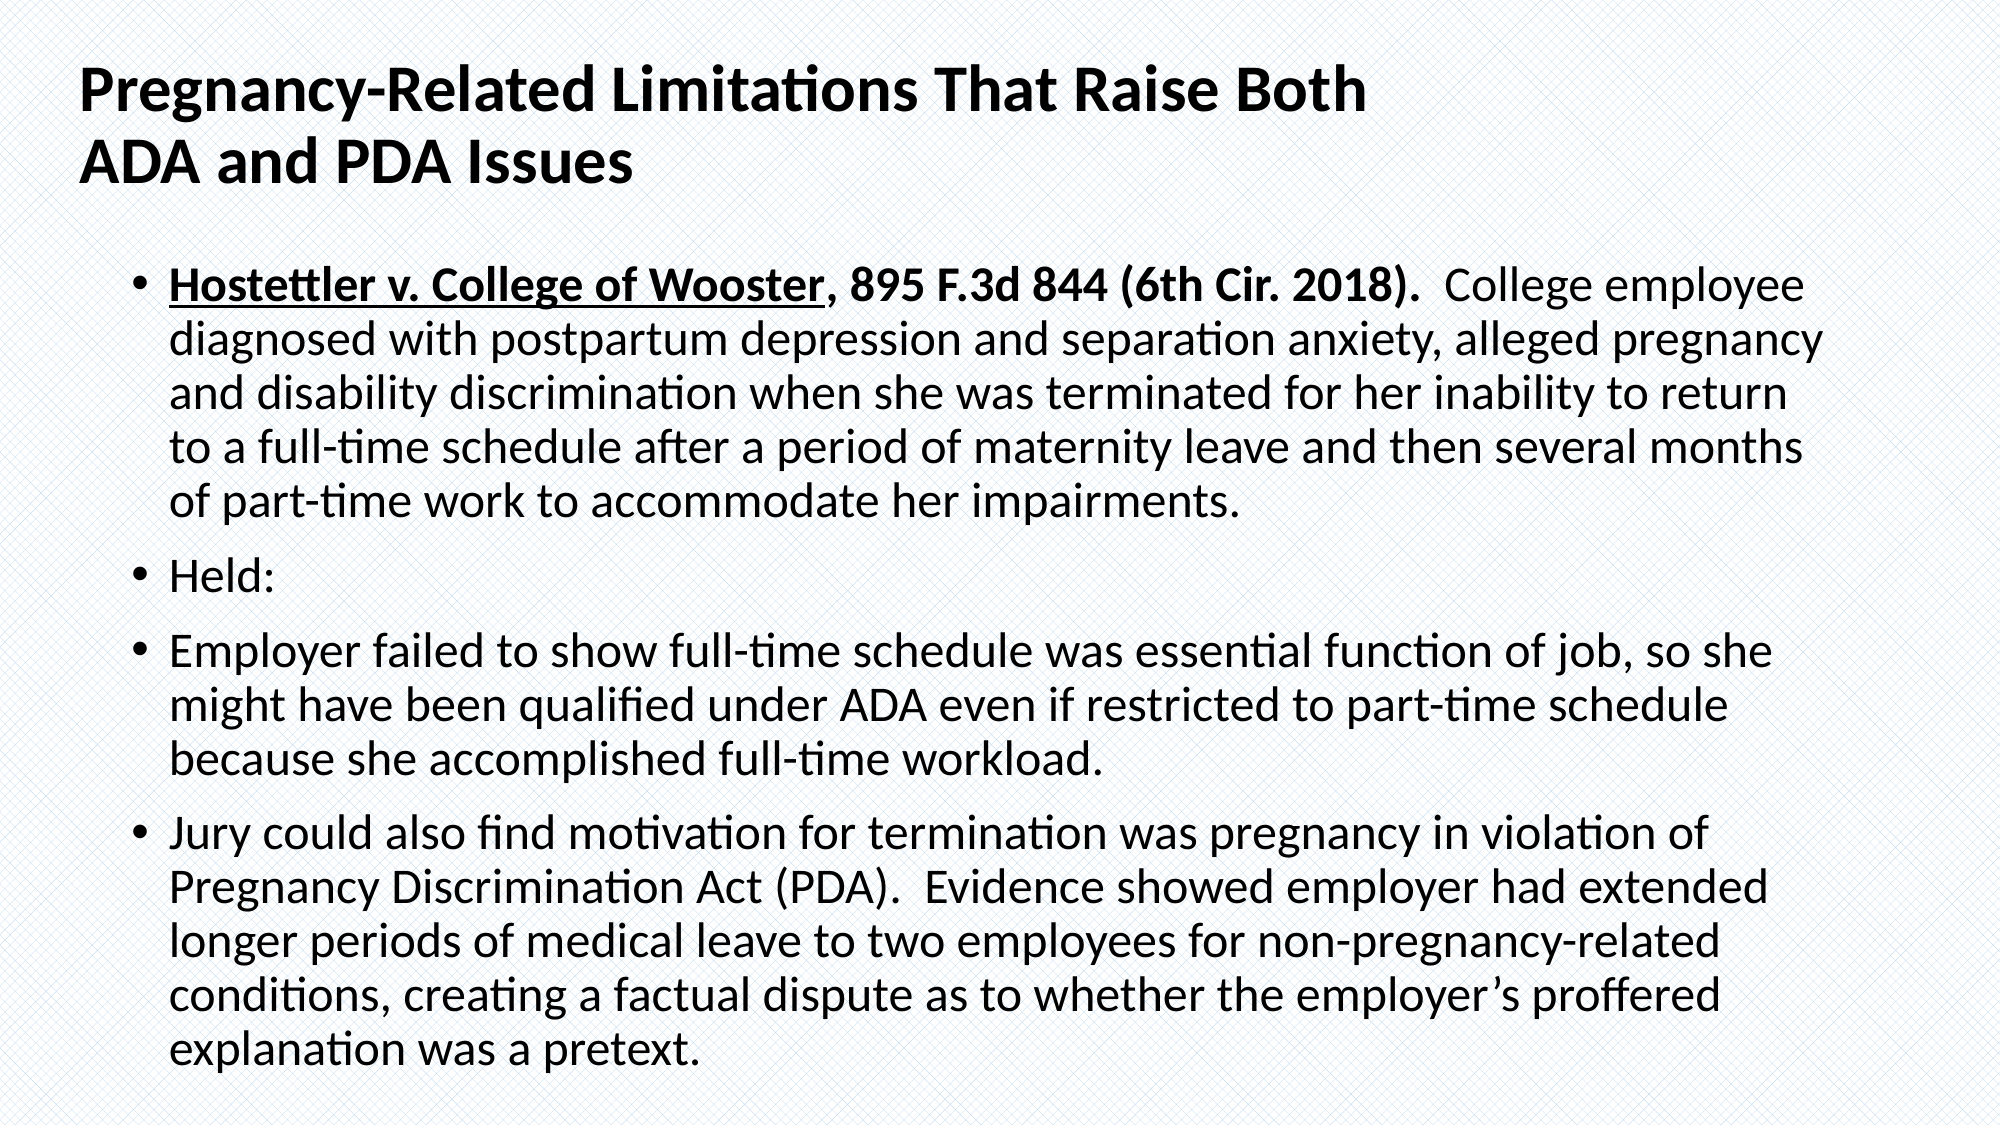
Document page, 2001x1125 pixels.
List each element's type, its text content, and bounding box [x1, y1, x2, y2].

title Pregnancy-Related Limitations That Raise Both ADA and PDA Issues [64, 17, 1790, 235]
list Hostettler v. College of Wooster, 895 F.3d 844 (6th Cir. 2018). College employee diagnosed with postpartum depression and separation anxiety, alleged pregnancy and disability discrimination when she was terminated for her inability to return to a full-time schedule after a period of maternity leave and then several months of part-time work to accommodate her impairments. Held: Employer failed to show full-time schedule was essential function of job, so she might have been qualified under ADA even if restricted to part-time schedule because she accomplished full-time workload. Jury could also find motivation for termination was pregnancy in violation of Pregnancy Discrimination Act (PDA). Evidence showed employer had extended longer periods of medical leave to two employees for non-pregnancy-related conditions, creating a factual dispute as to whether the employer’s proffered explanation was a pretext. [116, 250, 1842, 965]
